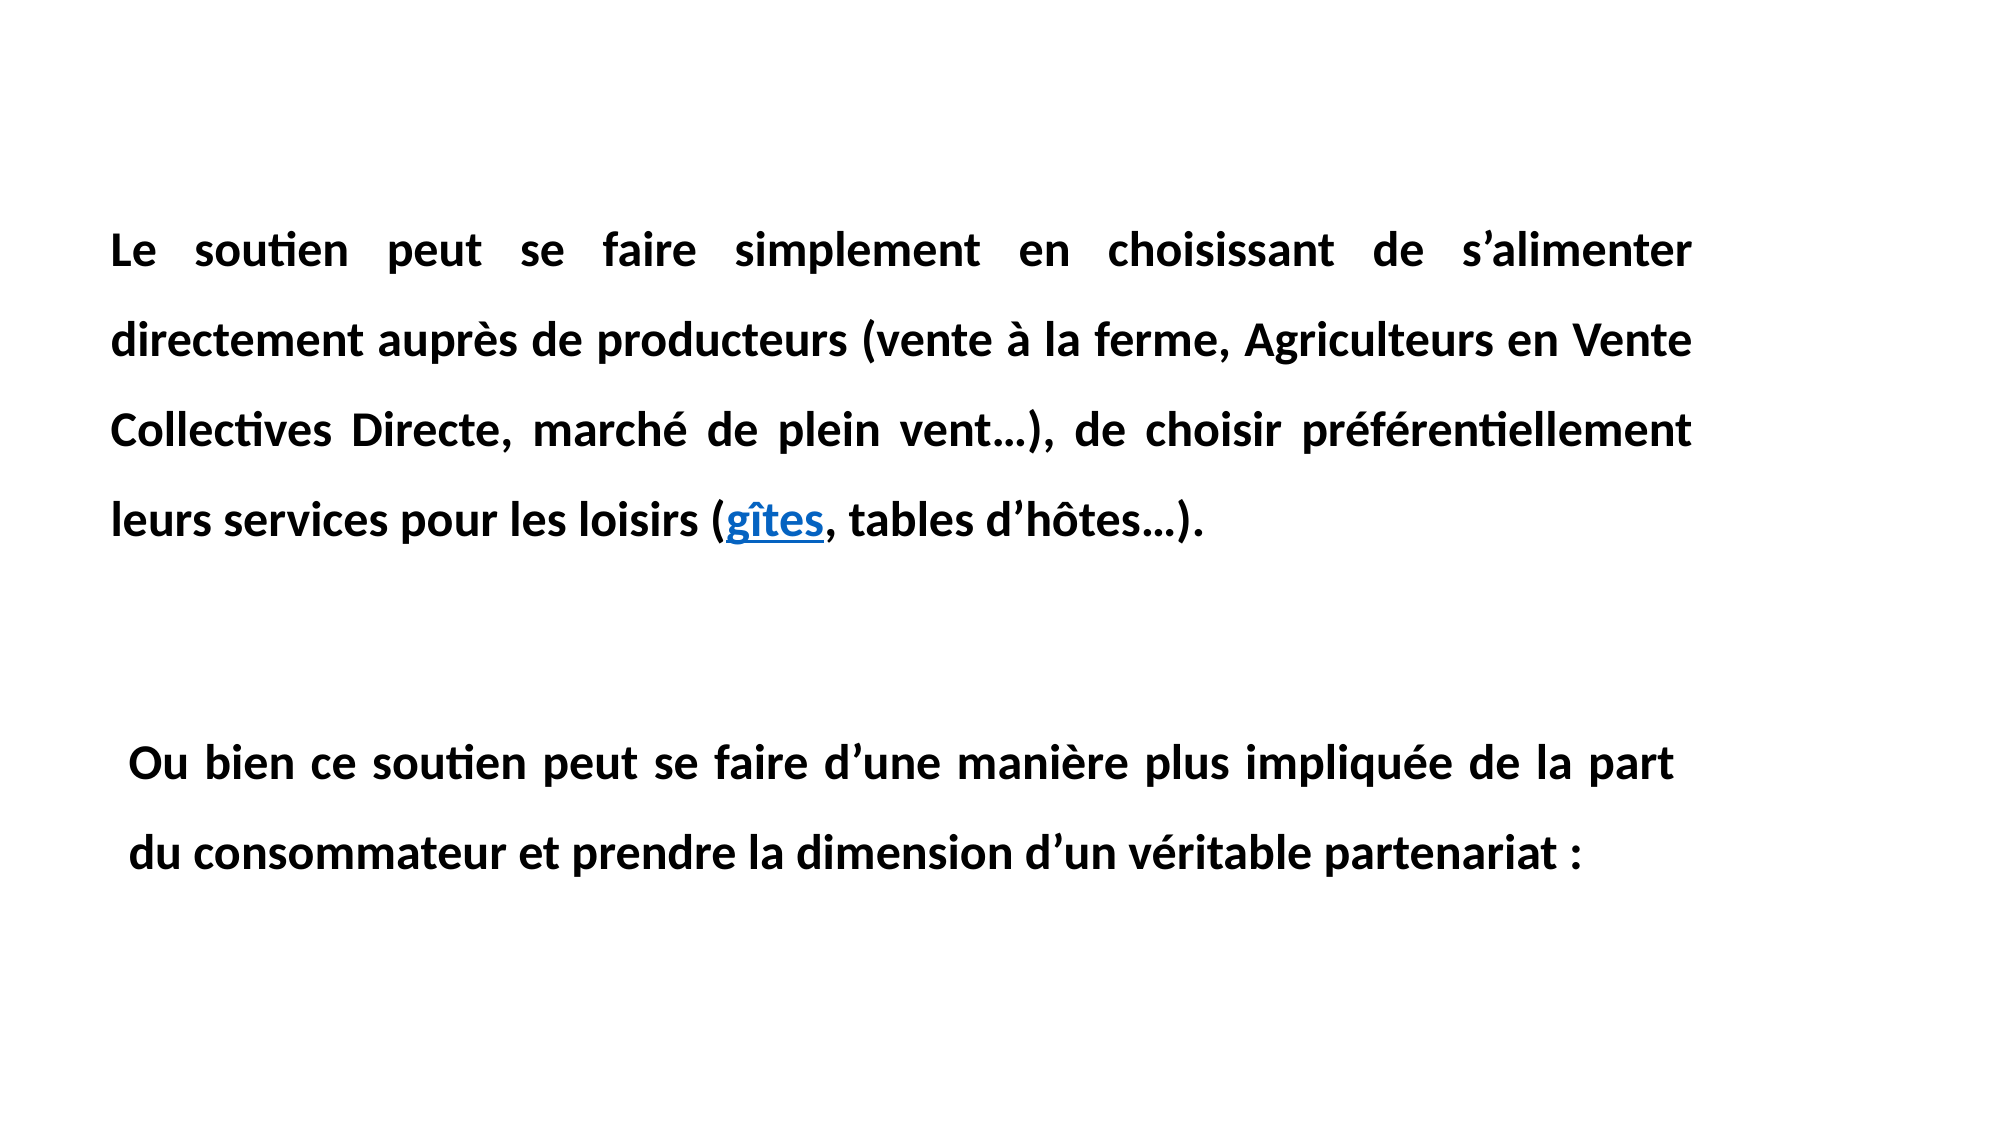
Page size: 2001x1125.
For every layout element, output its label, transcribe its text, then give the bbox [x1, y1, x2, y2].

text_box Le soutien peut se faire simplement en choisissant de s’alimenter directement auprès de producteurs (vente à la ferme, Agriculteurs en Vente Collectives Directe, marché de plein vent…), de choisir préférentiellement leurs services pour les loisirs (gîtes, tables d’hôtes…). [95, 178, 1709, 554]
text_box Ou bien ce soutien peut se faire d’une manière plus impliquée de la part du consommateur et prendre la dimension d’un véritable partenariat : [113, 692, 1692, 888]
